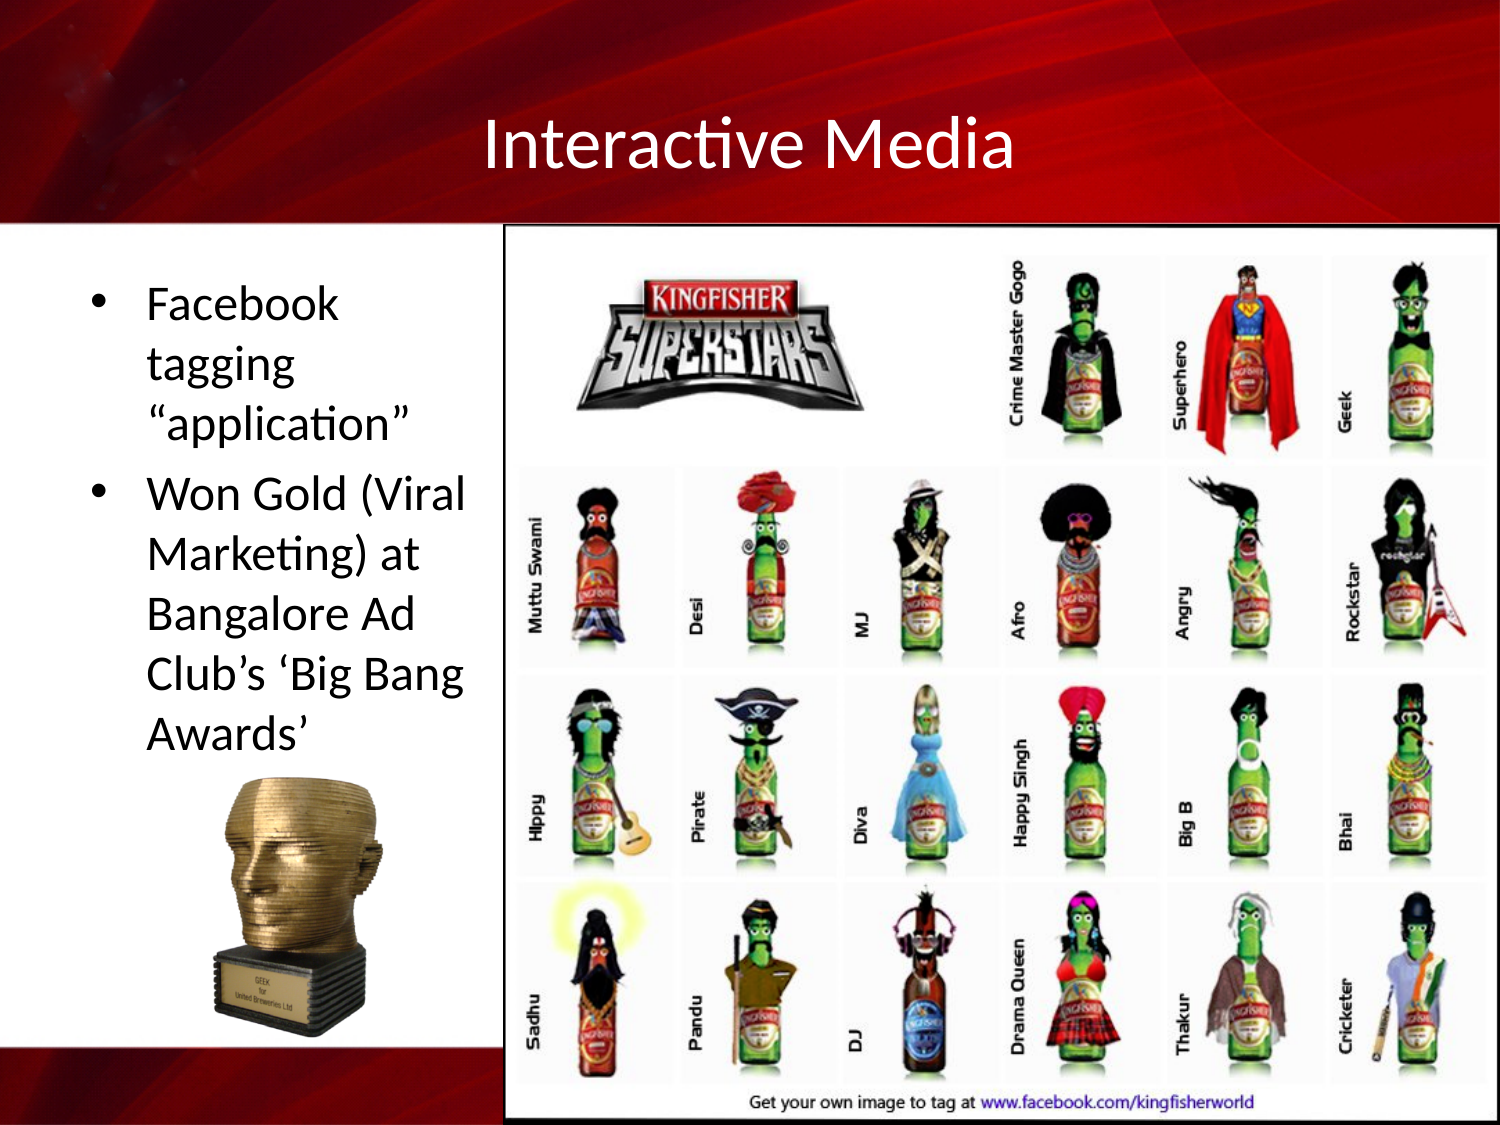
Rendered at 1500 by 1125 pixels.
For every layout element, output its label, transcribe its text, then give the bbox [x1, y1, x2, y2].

list Facebook tagging “application” Won Gold (Viral Marketing) at Bangalore Ad Club’s ‘Big Bang Awards’ [75, 262, 497, 1005]
title Interactive Media [75, 45, 1425, 233]
picture [0, 0, 1500, 1125]
